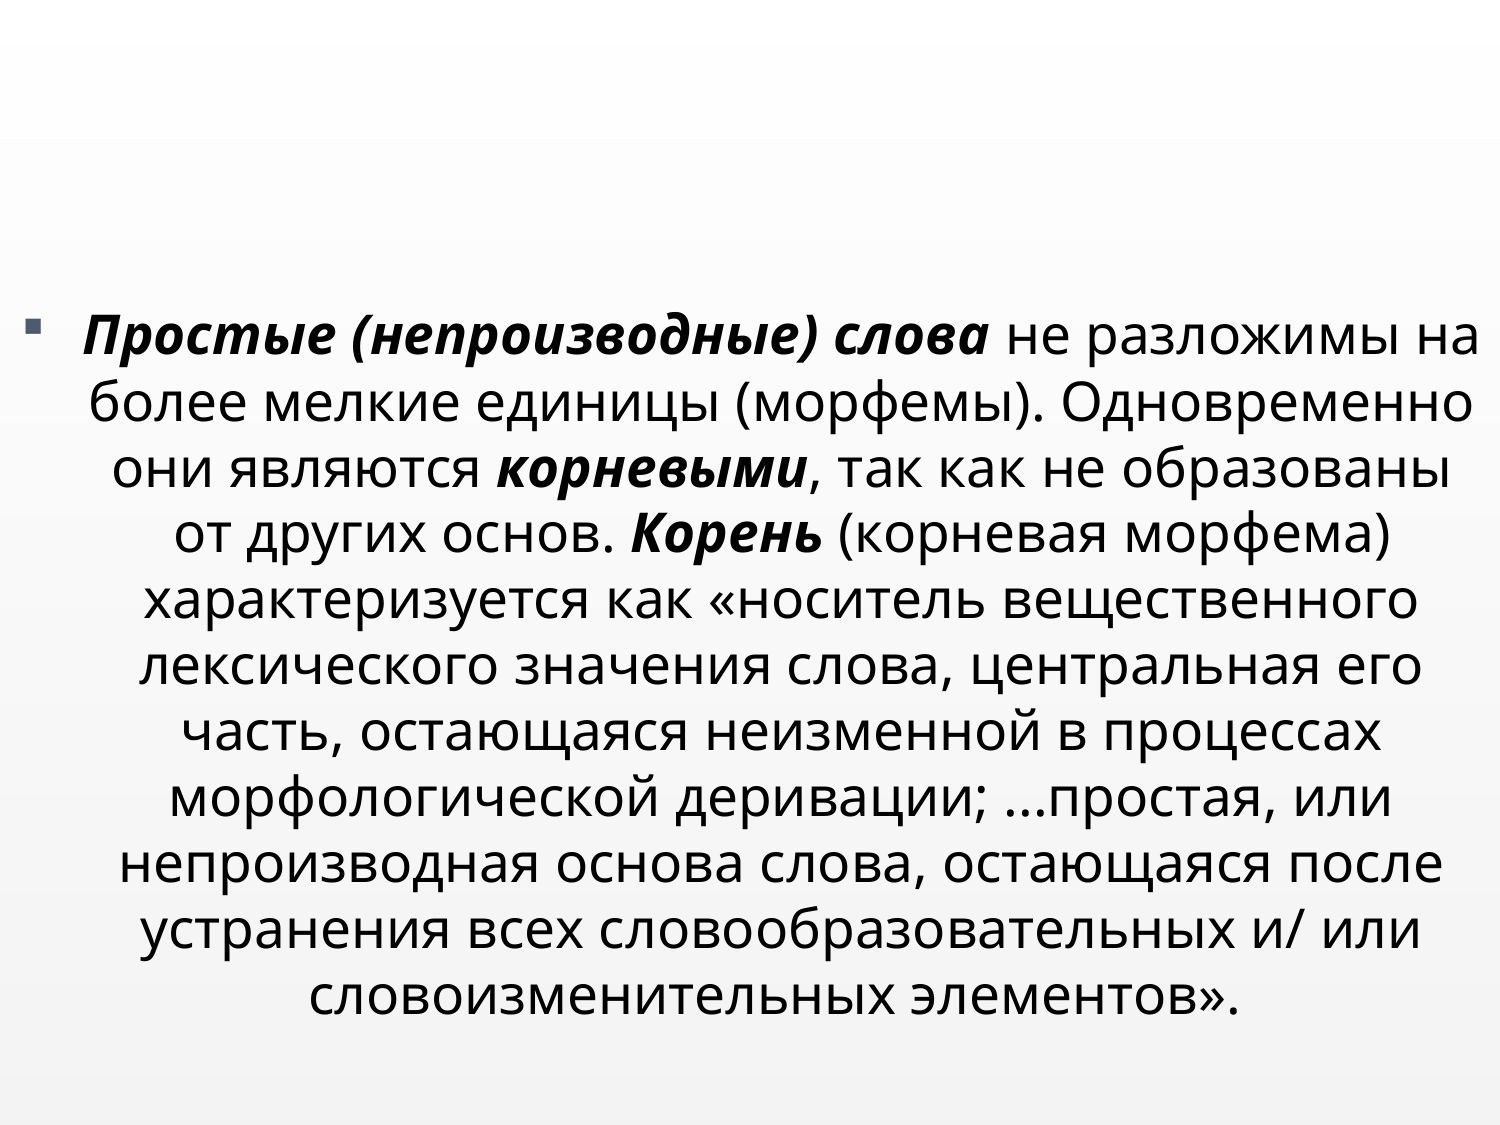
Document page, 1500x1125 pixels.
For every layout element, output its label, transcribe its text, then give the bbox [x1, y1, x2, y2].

list Простые (непроизводные) слова не разложимы на более мелкие единицы (морфемы). Одновременно они являются корневыми, так как не образованы от других основ. Корень (корневая морфема) характеризуется как «носитель вещественного лексического значения слова, центральная его часть, остающаяся неизменной в процессах морфологической деривации; ...простая, или непроизводная основа слова, остающаяся после устранения всех словообразовательных и/ или словоизменительных элементов». [0, 292, 1500, 1043]
